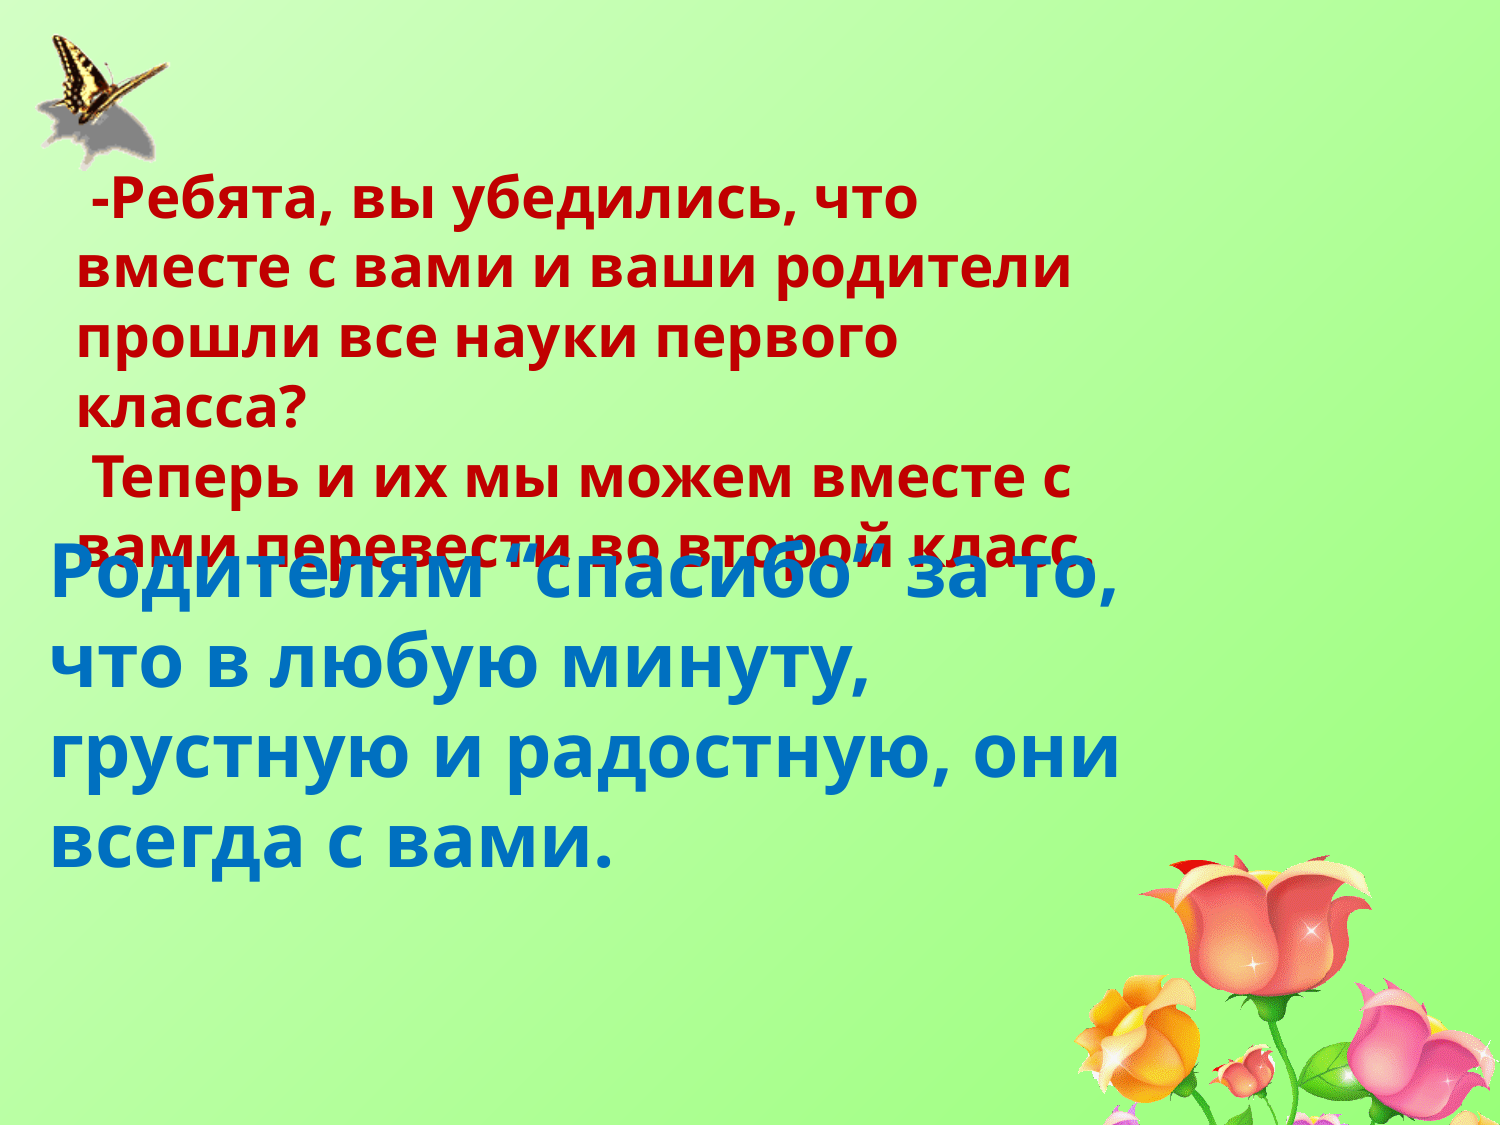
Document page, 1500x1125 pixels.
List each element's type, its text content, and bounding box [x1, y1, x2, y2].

text_box Родителям “спасибо” за то, что в любую минуту, грустную и радостную, они всегда с вами. [33, 515, 1187, 891]
picture [1074, 855, 1500, 1125]
text_box -Ребята, вы убедились, что вместе с вами и ваши родители прошли все науки первого класса? Теперь и их мы можем вместе с вами перевести во второй класс. [61, 152, 1160, 515]
picture [35, 23, 186, 171]
